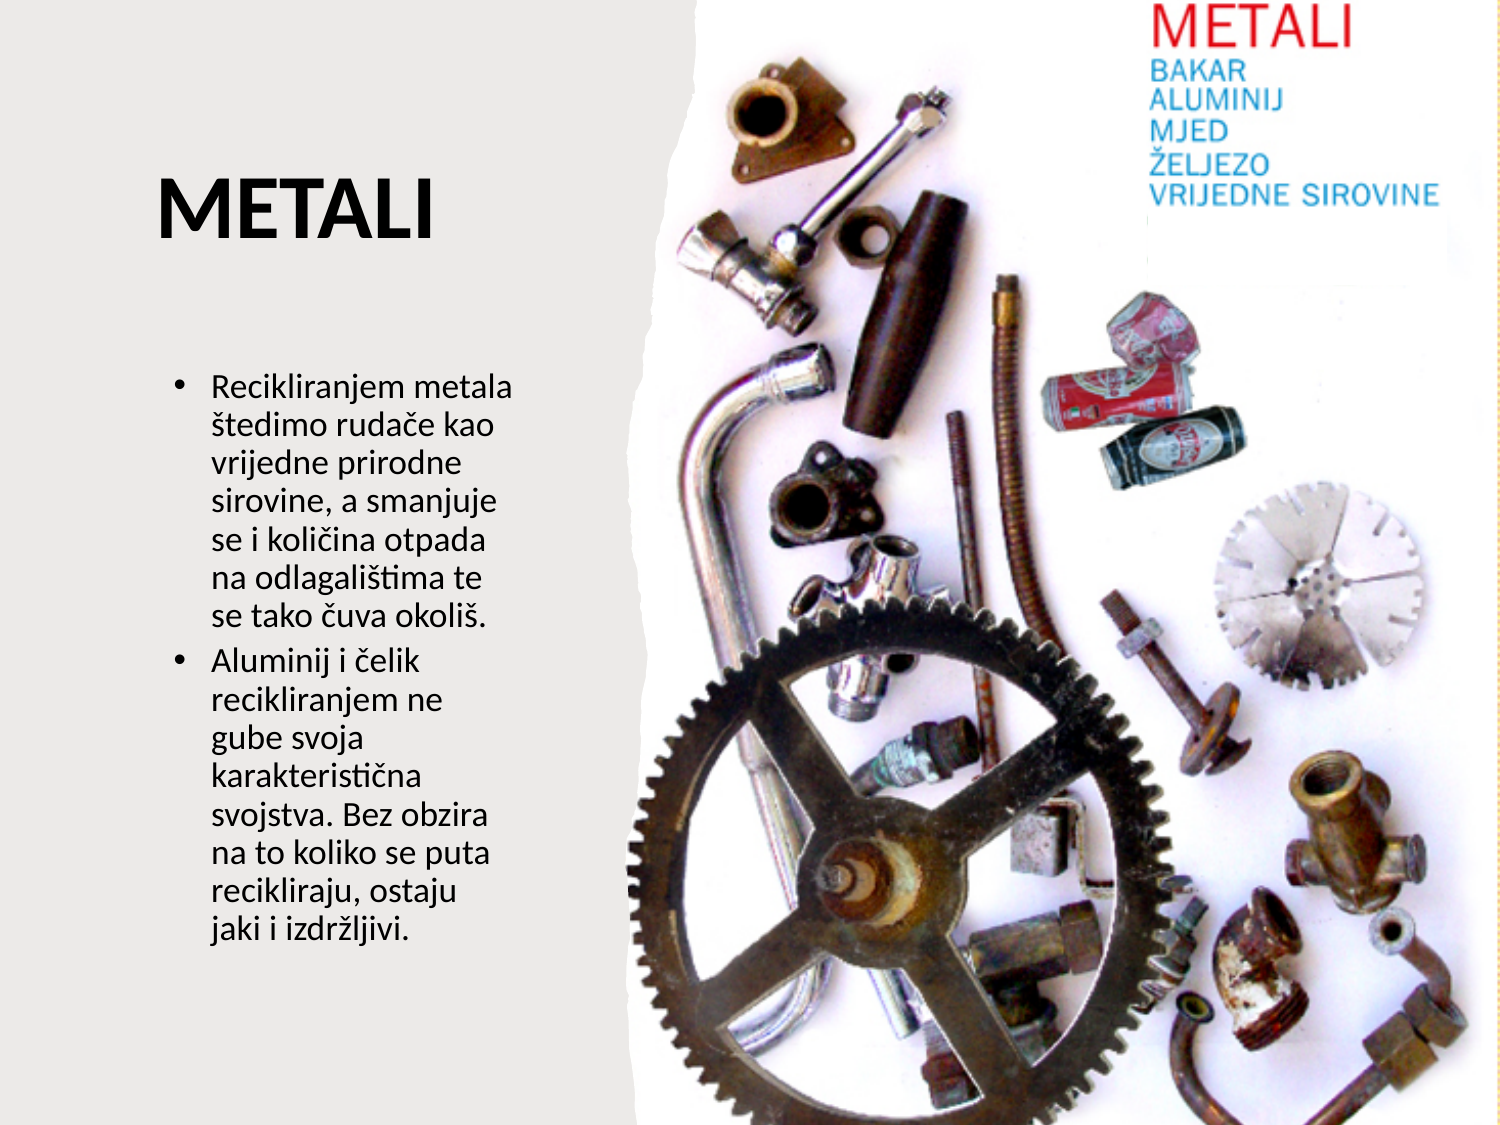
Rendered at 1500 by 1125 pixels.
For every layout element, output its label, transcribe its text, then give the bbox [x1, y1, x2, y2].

text_box METALI [139, 99, 583, 319]
picture [624, 0, 1500, 1125]
text_box Recikliranjem metala štedimo rudače kao vrijedne prirodne sirovine, a smanjuje se i količina otpada na odlagalištima te se tako čuva okoliš. Aluminij i čelik recikliranjem ne gube svoja karakteristična svojstva. Bez obzira na to koliko se puta recikliraju, ostaju jaki i izdržljivi. [139, 359, 529, 1002]
text_box [0, 0, 619, 1125]
